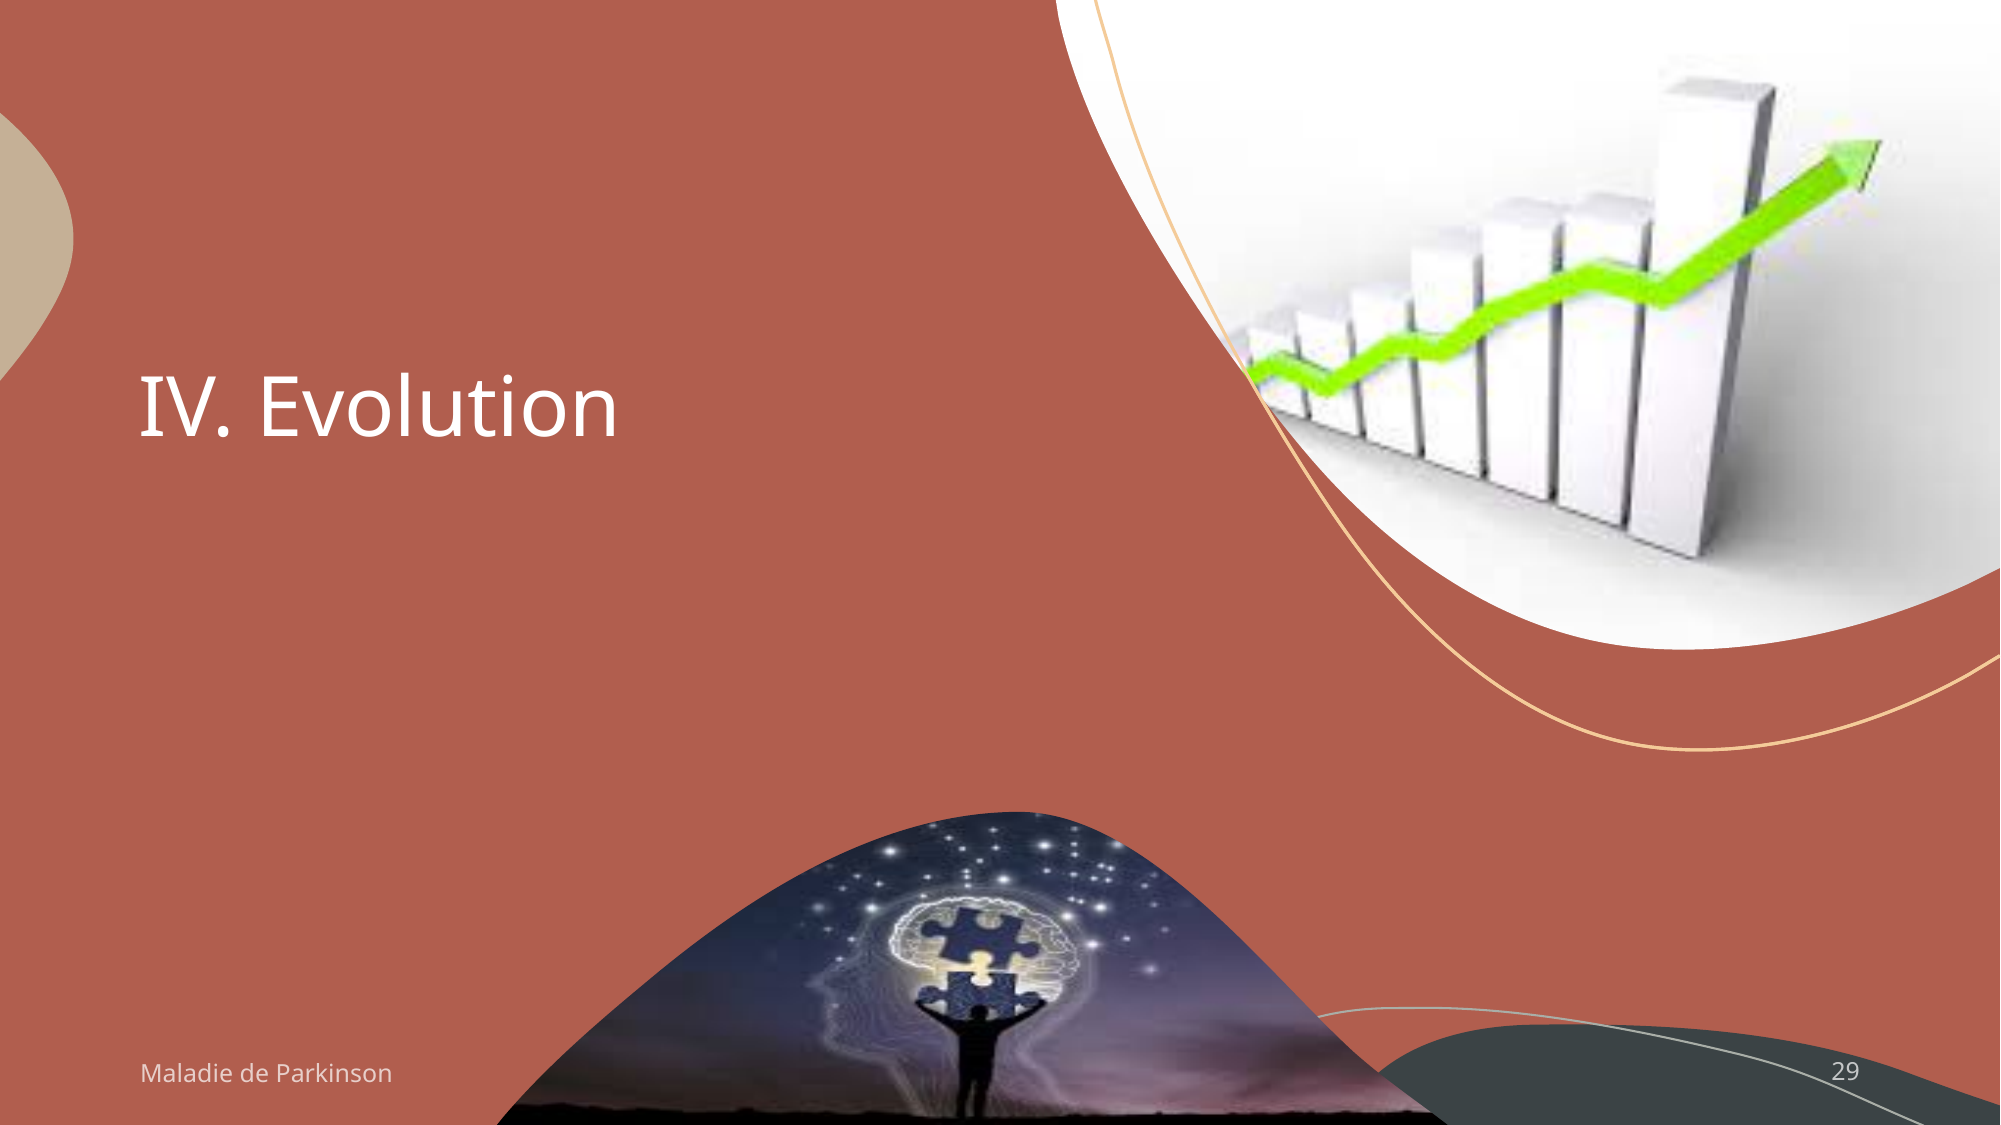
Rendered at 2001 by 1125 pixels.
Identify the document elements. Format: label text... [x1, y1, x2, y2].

picture [496, 811, 1448, 1125]
slide_number 29 [1625, 1042, 1875, 1103]
footer Maladie de Parkinson [125, 1042, 496, 1103]
picture [1055, 0, 2000, 650]
title IV. Evolution [123, 284, 987, 535]
text_box [1450, 650, 2000, 751]
